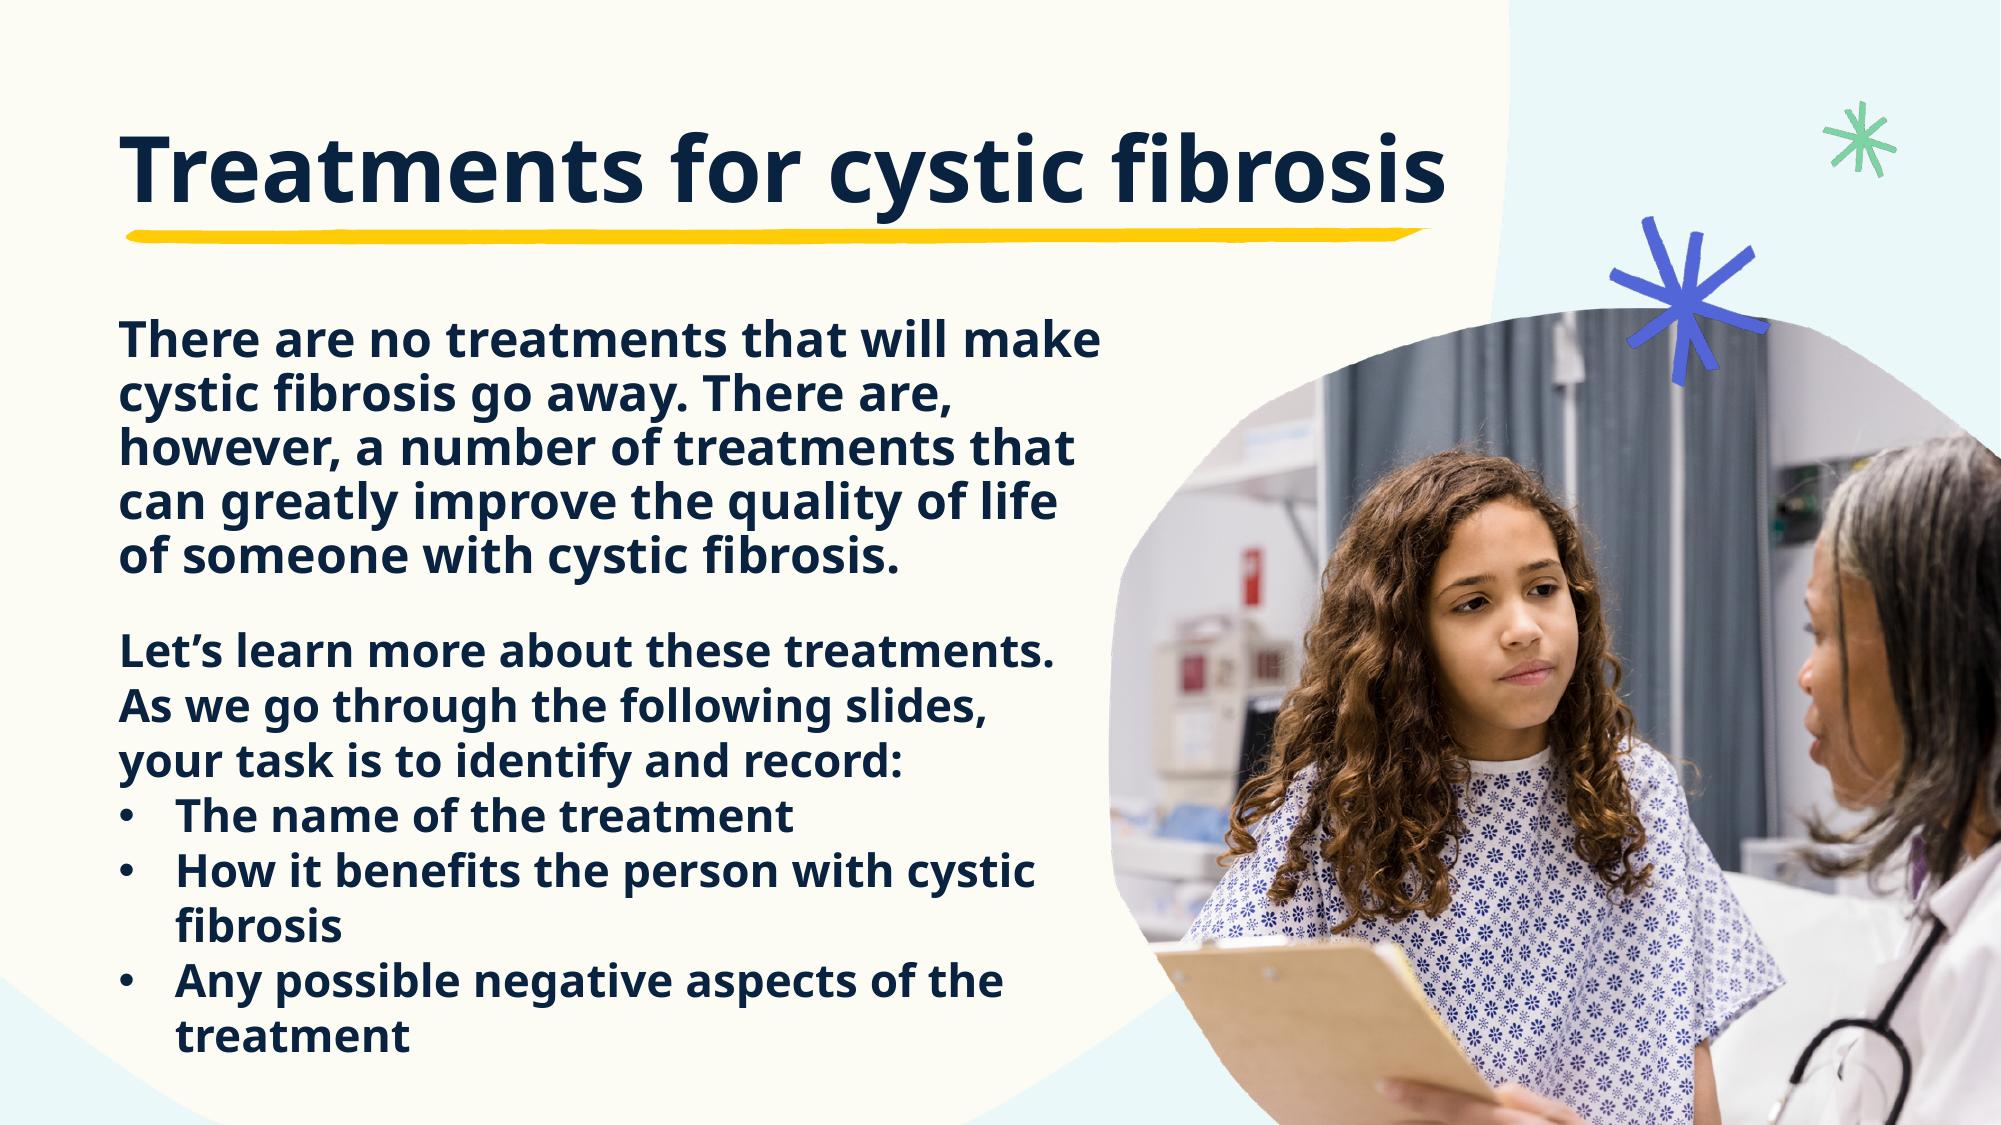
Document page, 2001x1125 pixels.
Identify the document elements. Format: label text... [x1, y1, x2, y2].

picture [0, 0, 2001, 1125]
title Treatments for cystic fibrosis [1550, 64, 1829, 281]
picture [1813, 93, 1909, 193]
